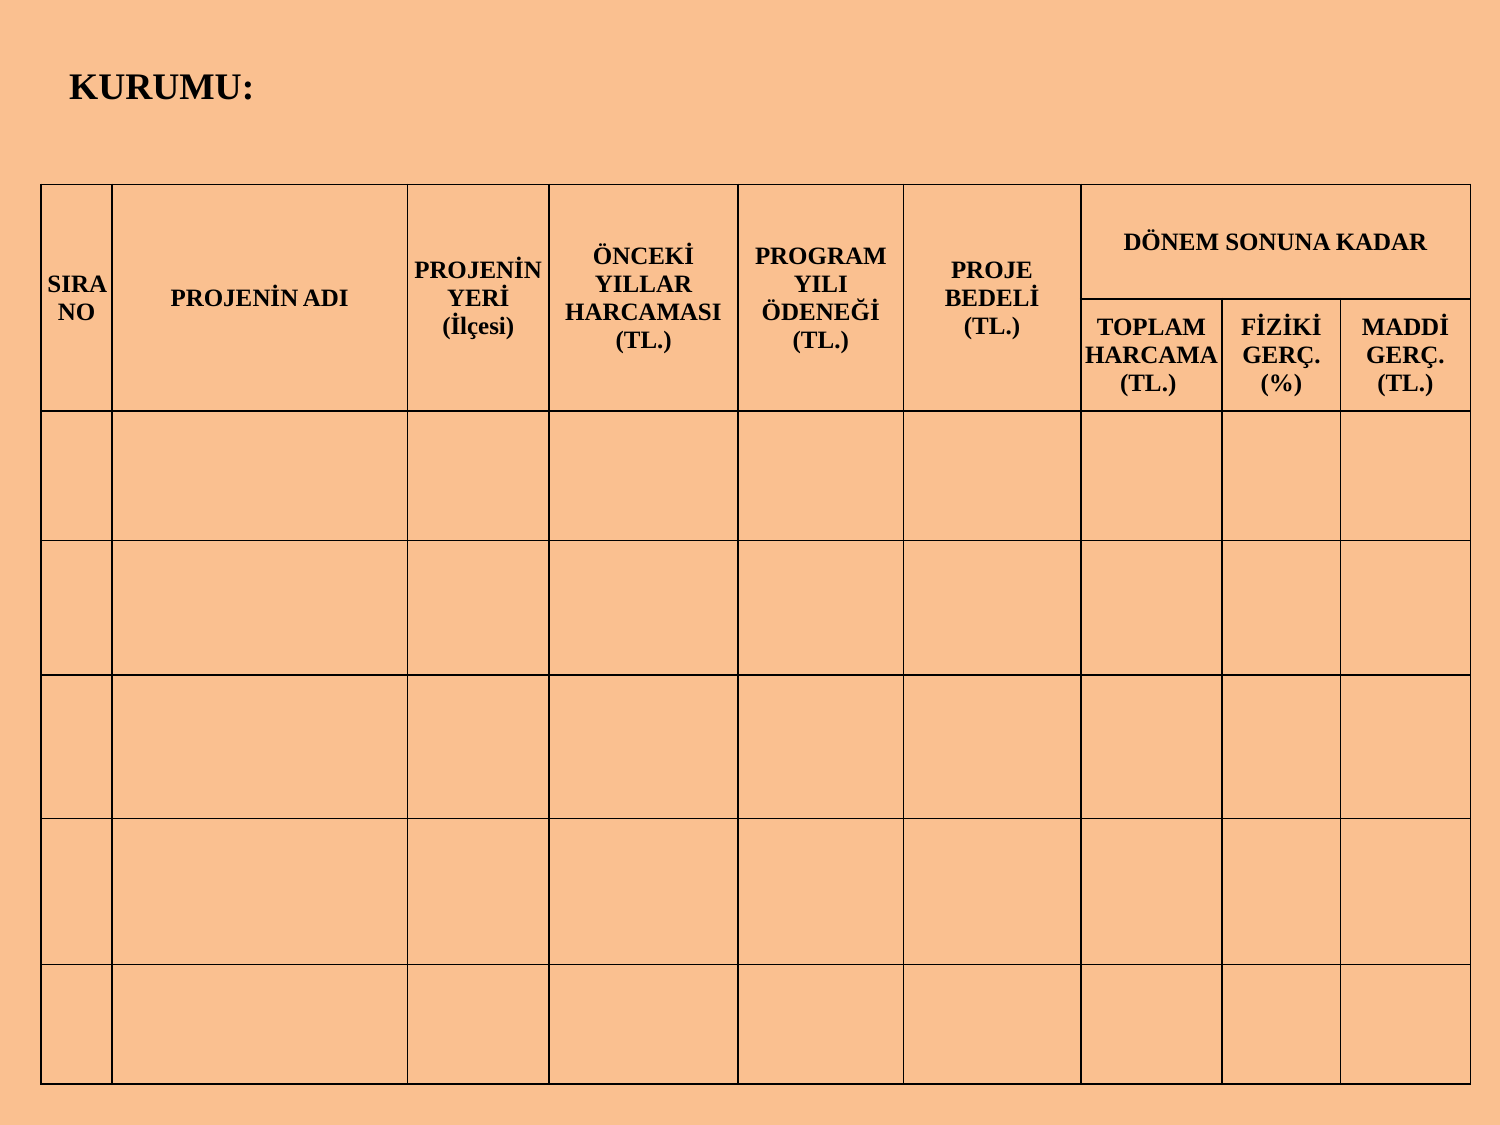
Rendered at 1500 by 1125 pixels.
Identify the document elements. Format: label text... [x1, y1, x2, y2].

table_cell [739, 676, 903, 818]
table_cell [113, 541, 407, 674]
table_cell [550, 819, 737, 964]
table_cell [42, 676, 111, 818]
table_cell [904, 819, 1080, 964]
table_cell [739, 412, 903, 540]
table_cell [408, 541, 548, 674]
table_cell [1223, 541, 1340, 674]
table_cell [408, 676, 548, 818]
table_cell [408, 965, 548, 1083]
table_cell [42, 412, 111, 540]
table_cell [739, 541, 903, 674]
table_cell [904, 412, 1080, 540]
table_cell [1341, 541, 1470, 674]
table_cell [1341, 965, 1470, 1083]
table_cell [408, 412, 548, 540]
table_header ÖNCEKİ YILLAR HARCAMASI (TL.) [550, 185, 737, 410]
table_cell [1341, 819, 1470, 964]
table_header PROGRAM YILI ÖDENEĞİ (TL.) [739, 185, 903, 410]
table_cell TOPLAM HARCAMA (TL.) [1082, 300, 1221, 410]
table_cell [1223, 965, 1340, 1083]
table_header PROJE BEDELİ (TL.) [904, 185, 1080, 410]
table_cell [739, 965, 903, 1083]
table_cell [1082, 412, 1221, 540]
table_cell MADDİ GERÇ. (TL.) [1341, 300, 1470, 410]
table_cell [1341, 676, 1470, 818]
table_cell [42, 541, 111, 674]
table_cell [1082, 819, 1221, 964]
table_cell [904, 541, 1080, 674]
table_header PROJENİN ADI [113, 185, 407, 410]
table_cell [550, 676, 737, 818]
table_cell [1223, 412, 1340, 540]
table_cell [904, 676, 1080, 818]
table_cell [550, 541, 737, 674]
table_cell [113, 412, 407, 540]
table_cell [113, 819, 407, 964]
table_cell [42, 965, 111, 1083]
table_cell [1082, 676, 1221, 818]
table_cell [1082, 965, 1221, 1083]
table_cell [1341, 412, 1470, 540]
table_header SIRA NO [42, 185, 111, 410]
table_cell [408, 819, 548, 964]
table_cell FİZİKİ GERÇ. (%) [1223, 300, 1340, 410]
table_cell [42, 819, 111, 964]
table_cell [1223, 676, 1340, 818]
table_header DÖNEM SONUNA KADAR [1082, 185, 1470, 298]
table_cell [1223, 819, 1340, 964]
table_cell [1082, 541, 1221, 674]
table_cell [550, 412, 737, 540]
table_cell [113, 676, 407, 818]
table_cell [904, 965, 1080, 1083]
table_cell [550, 965, 737, 1083]
table_cell [739, 819, 903, 964]
text_box KURUMU: [54, 54, 270, 115]
table_header PROJENİN YERİ (İlçesi) [408, 185, 548, 410]
table_cell [113, 965, 407, 1083]
